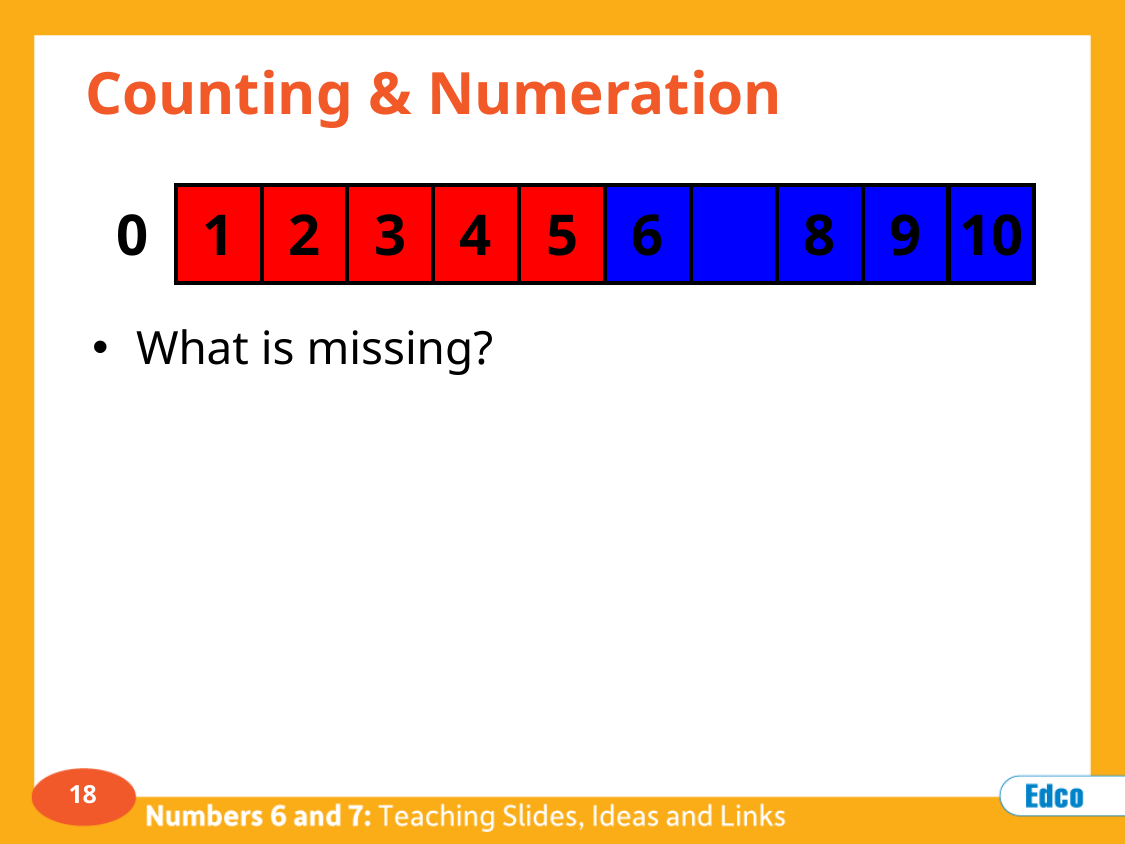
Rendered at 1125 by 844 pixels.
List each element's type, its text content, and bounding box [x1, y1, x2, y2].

picture [0, 0, 1125, 844]
table_header 5 [521, 216, 603, 281]
table_header [693, 216, 775, 281]
table_header 2 [264, 216, 345, 281]
table_header 1 [178, 216, 260, 281]
title Counting & Numeration [74, 52, 1045, 216]
table_header 3 [349, 216, 431, 281]
table_header 8 [779, 216, 861, 281]
table_header 4 [435, 216, 517, 281]
table_header 0 [92, 216, 174, 281]
table_header 6 [607, 216, 689, 281]
table_header 9 [865, 216, 946, 281]
slide_number 18 [35, 773, 130, 819]
list What is missing? [77, 317, 1048, 745]
table_header 10 [951, 216, 1032, 281]
